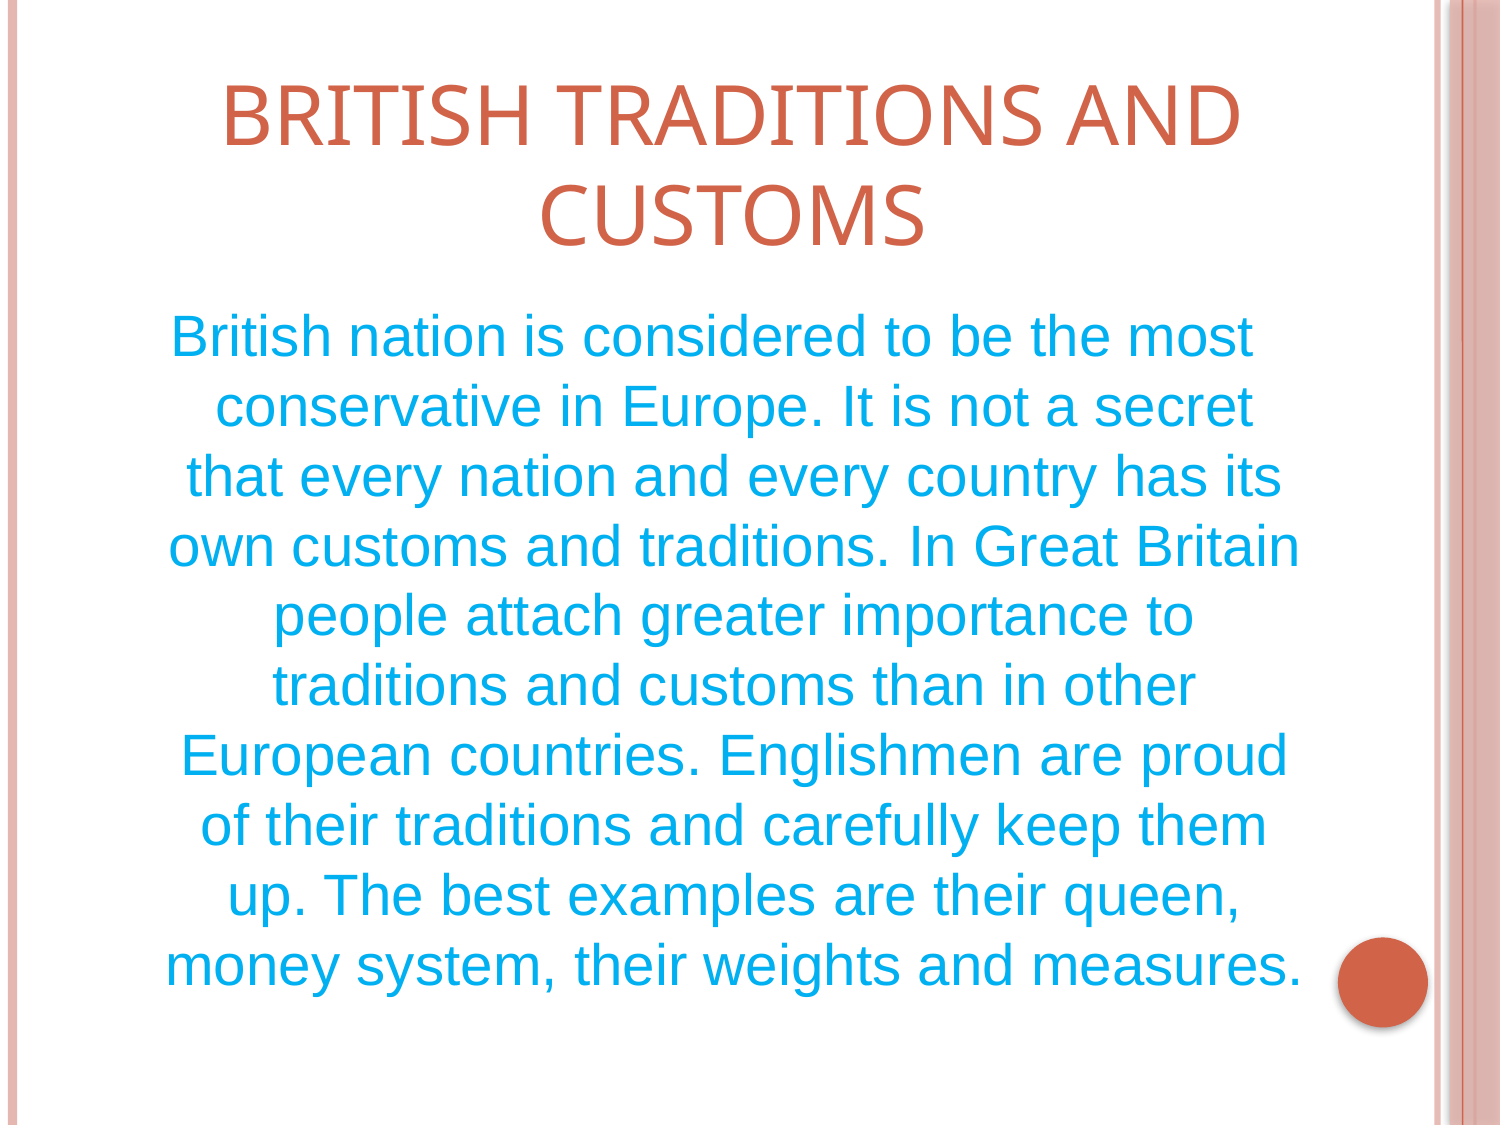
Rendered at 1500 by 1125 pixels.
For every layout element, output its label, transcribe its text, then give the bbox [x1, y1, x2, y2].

text_box BRITISH TRADITIONS AND CUSTOMS [53, 54, 1412, 270]
list British nation is considered to be the most conservative in Europe. It is not a secret that every nation and every country has its own customs and traditions. In Great Britain people attach greater importance to traditions and customs than in other European countries. Englishmen are proud of their traditions and carefully keep them up. The best examples are their queen, money system, their weights and measures. [100, 290, 1326, 1091]
